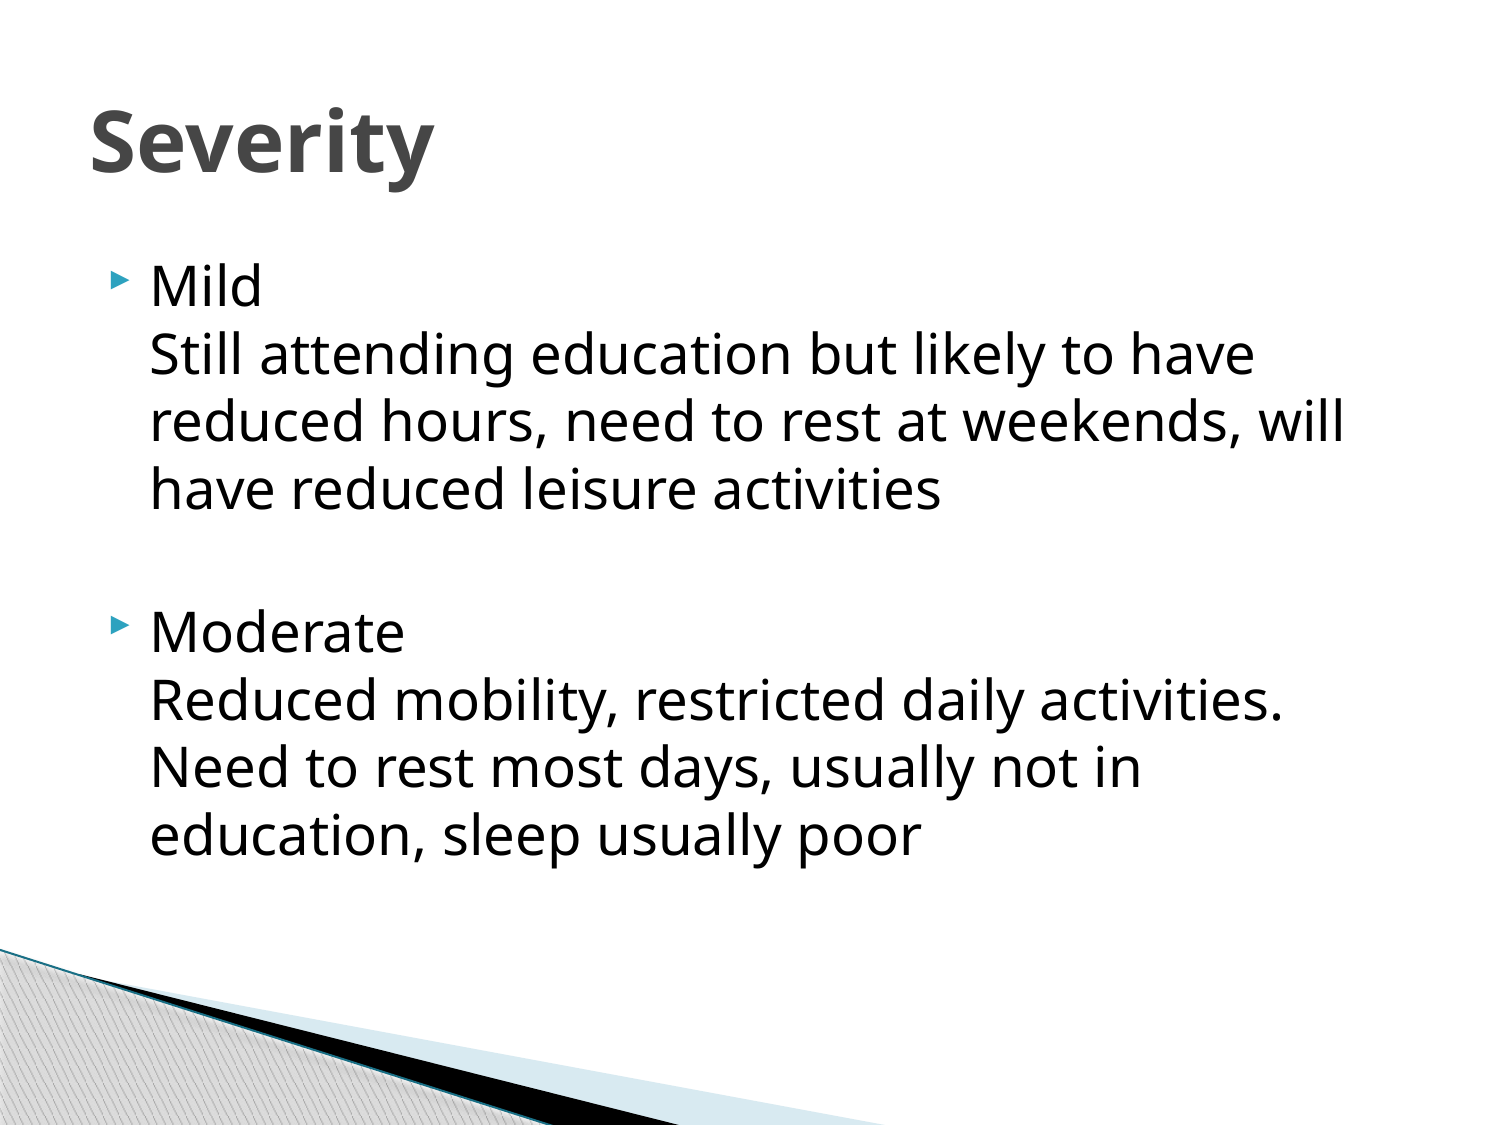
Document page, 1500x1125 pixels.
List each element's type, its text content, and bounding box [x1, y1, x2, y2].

title Severity [75, 45, 1425, 233]
list Mild Still attending education but likely to have reduced hours, need to rest at weekends, will have reduced leisure activities Moderate Reduced mobility, restricted daily activities. Need to rest most days, usually not in education, sleep usually poor [75, 243, 1425, 986]
